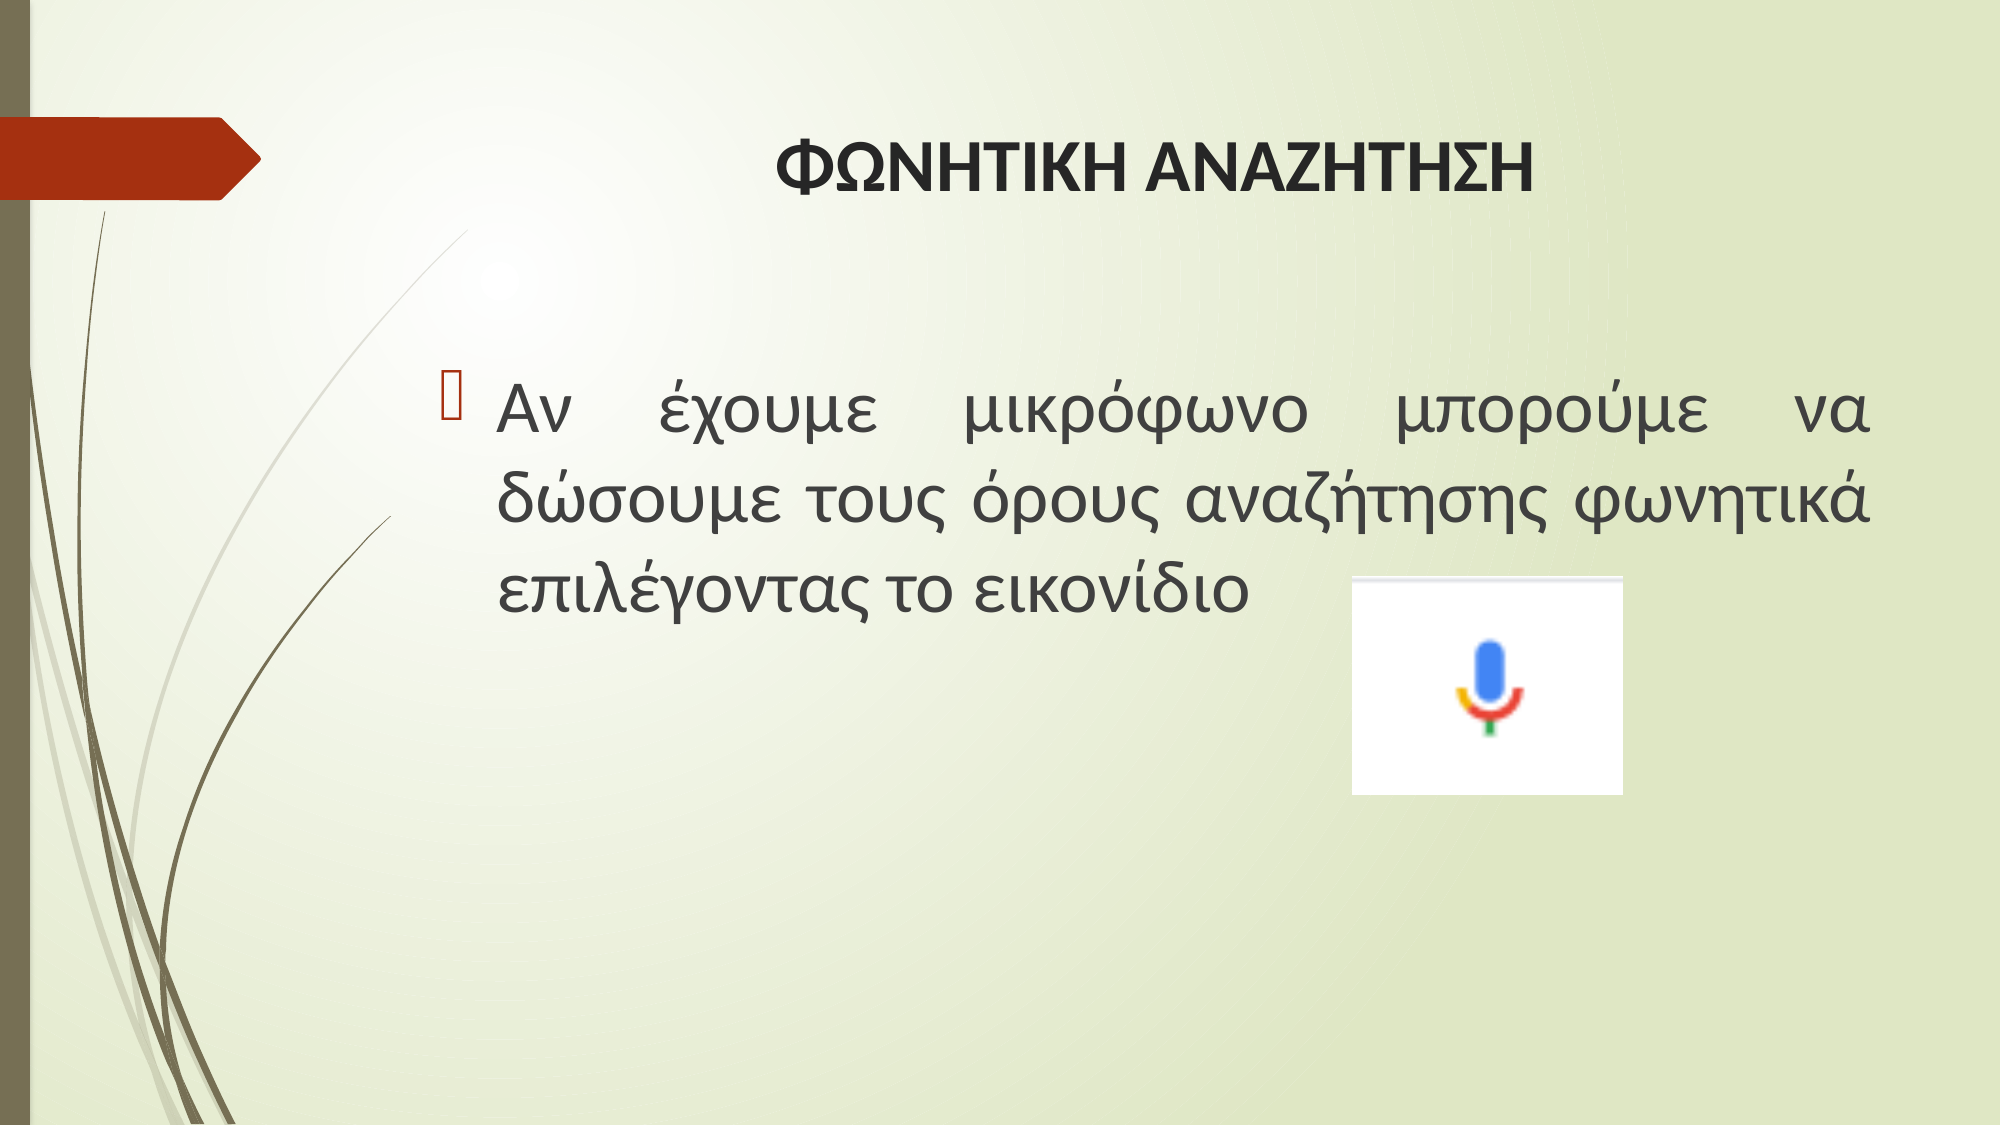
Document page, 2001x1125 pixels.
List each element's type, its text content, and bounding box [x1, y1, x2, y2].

list Αν έχουμε μικρόφωνο μπορούμε να δώσουμε τους όρους αναζήτησης φωνητικά επιλέγοντας το εικονίδιο [424, 350, 1888, 970]
picture [1351, 576, 1623, 795]
title ΦΩΝΗΤΙΚΗ ΑΝΑΖΗΤΗΣΗ [425, 102, 1888, 313]
